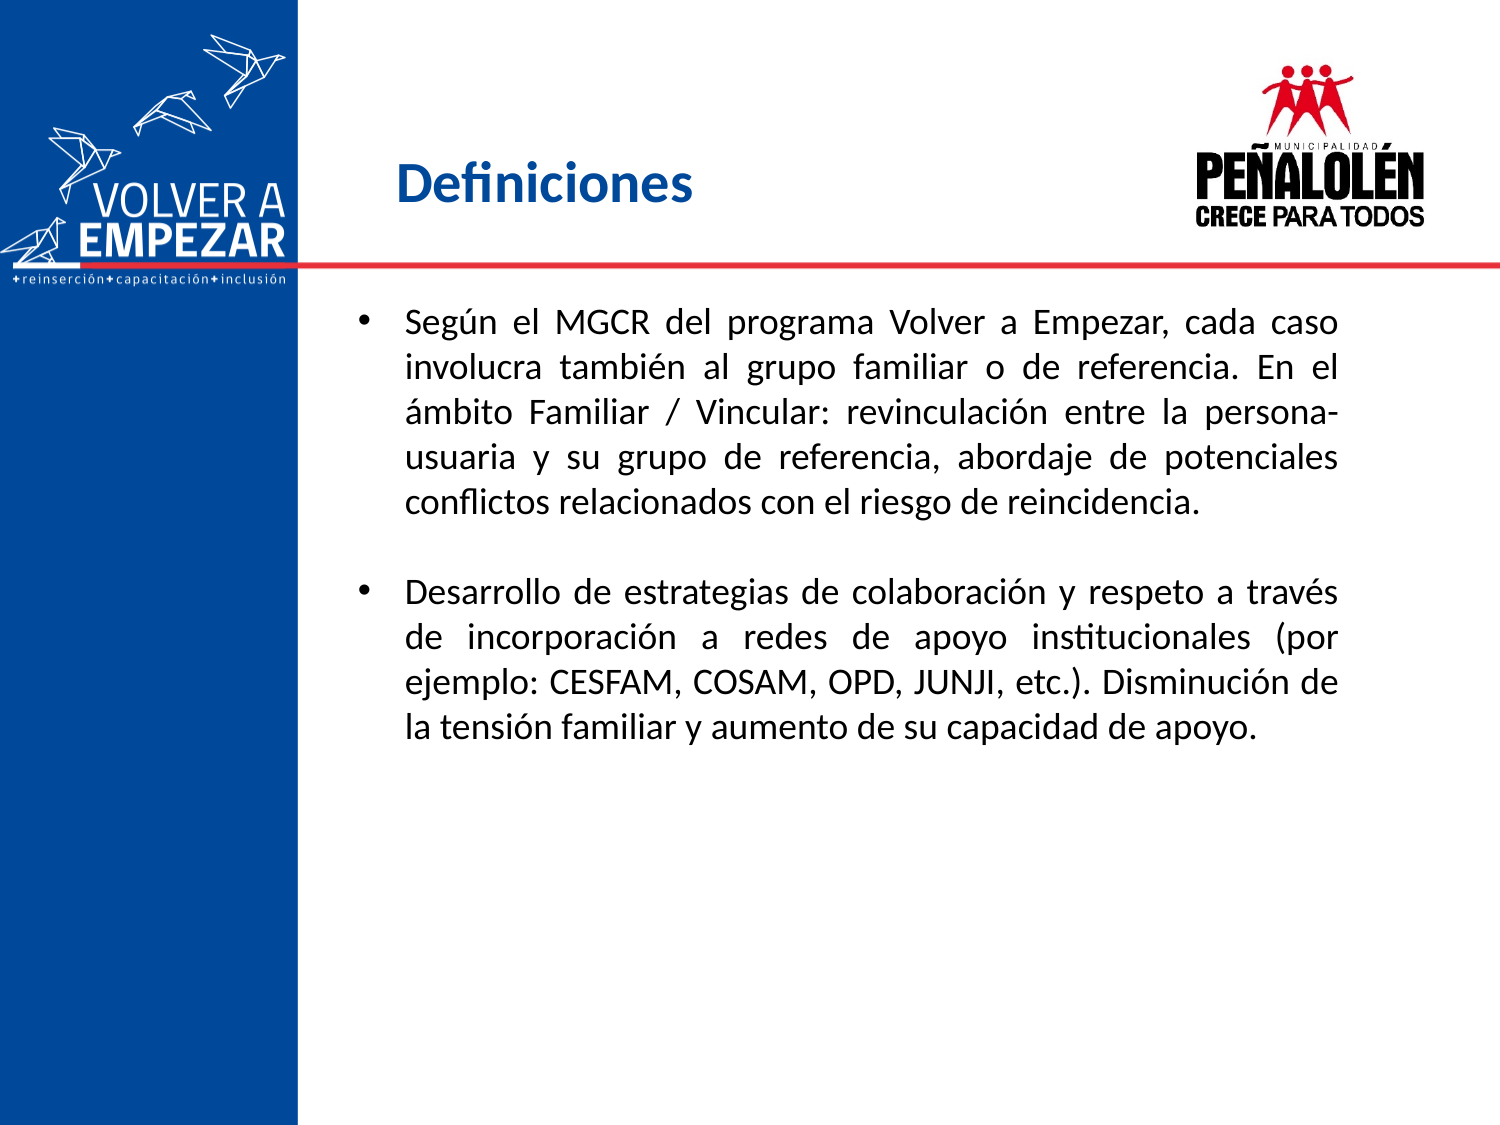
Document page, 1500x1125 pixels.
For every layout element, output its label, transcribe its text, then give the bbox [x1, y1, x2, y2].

text_box Según el MGCR del programa Volver a Empezar, cada caso involucra también al grupo familiar o de referencia. En el ámbito Familiar / Vincular: revinculación entre la persona-usuaria y su grupo de referencia, abordaje de potenciales conflictos relacionados con el riesgo de reincidencia. Desarrollo de estrategias de colaboración y respeto a través de incorporación a redes de apoyo institucionales (por ejemplo: CESFAM, COSAM, OPD, JUNJI, etc.). Disminución de la tensión familiar y aumento de su capacidad de apoyo. [343, 289, 1355, 844]
picture [0, 0, 1500, 1125]
text_box Definiciones [381, 137, 943, 222]
